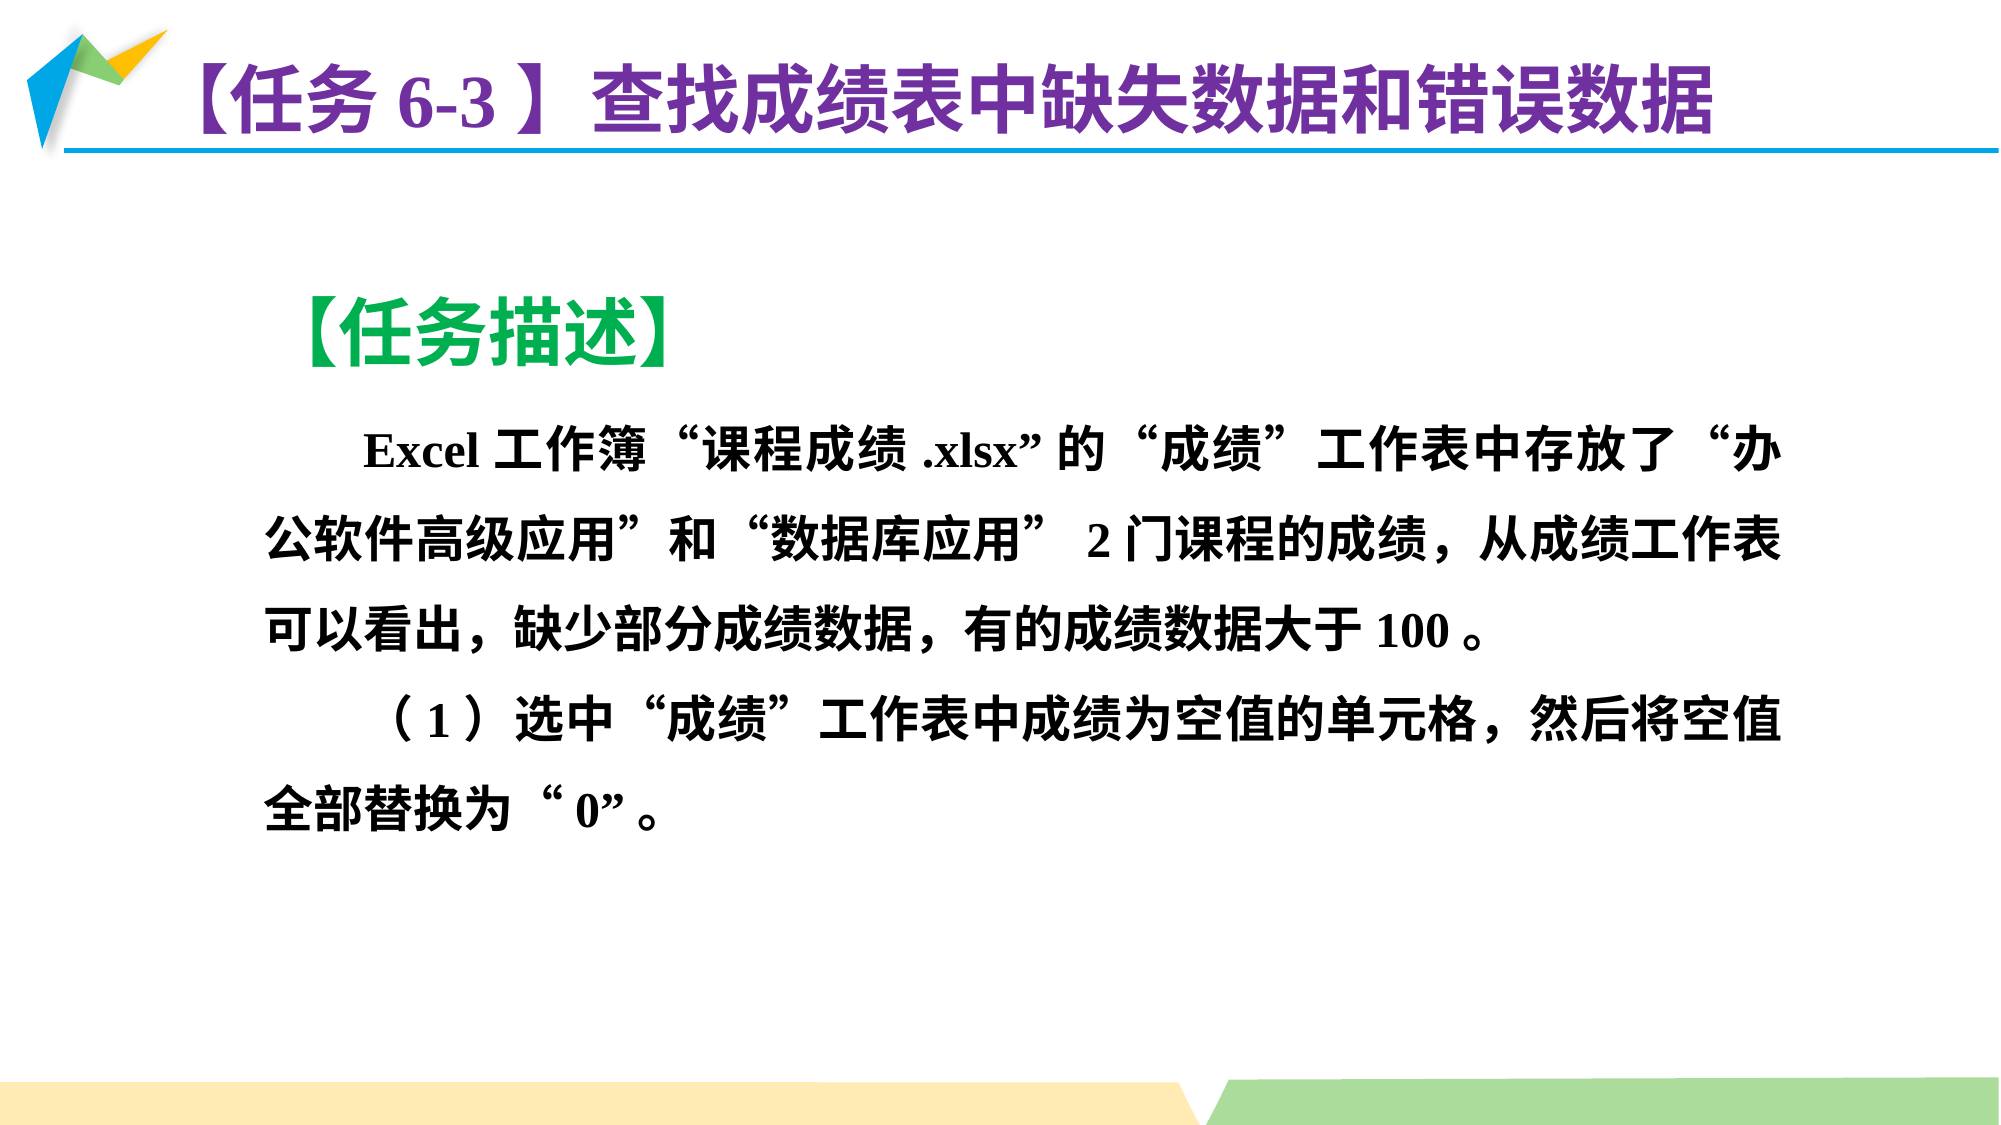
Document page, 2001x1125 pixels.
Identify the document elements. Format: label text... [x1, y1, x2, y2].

text_box 【任务6-3】查找成绩表中缺失数据和错误数据 [139, 0, 1747, 150]
text_box 【任务描述】 Excel工作簿“课程成绩.xlsx”的“成绩”工作表中存放了“办公软件高级应用”和“数据库应用”2门课程的成绩，从成绩工作表可以看出，缺少部分成绩数据，有的成绩数据大于100。 （1）选中“成绩”工作表中成绩为空值的单元格，然后将空值全部替换为“0”。 [248, 232, 1797, 846]
